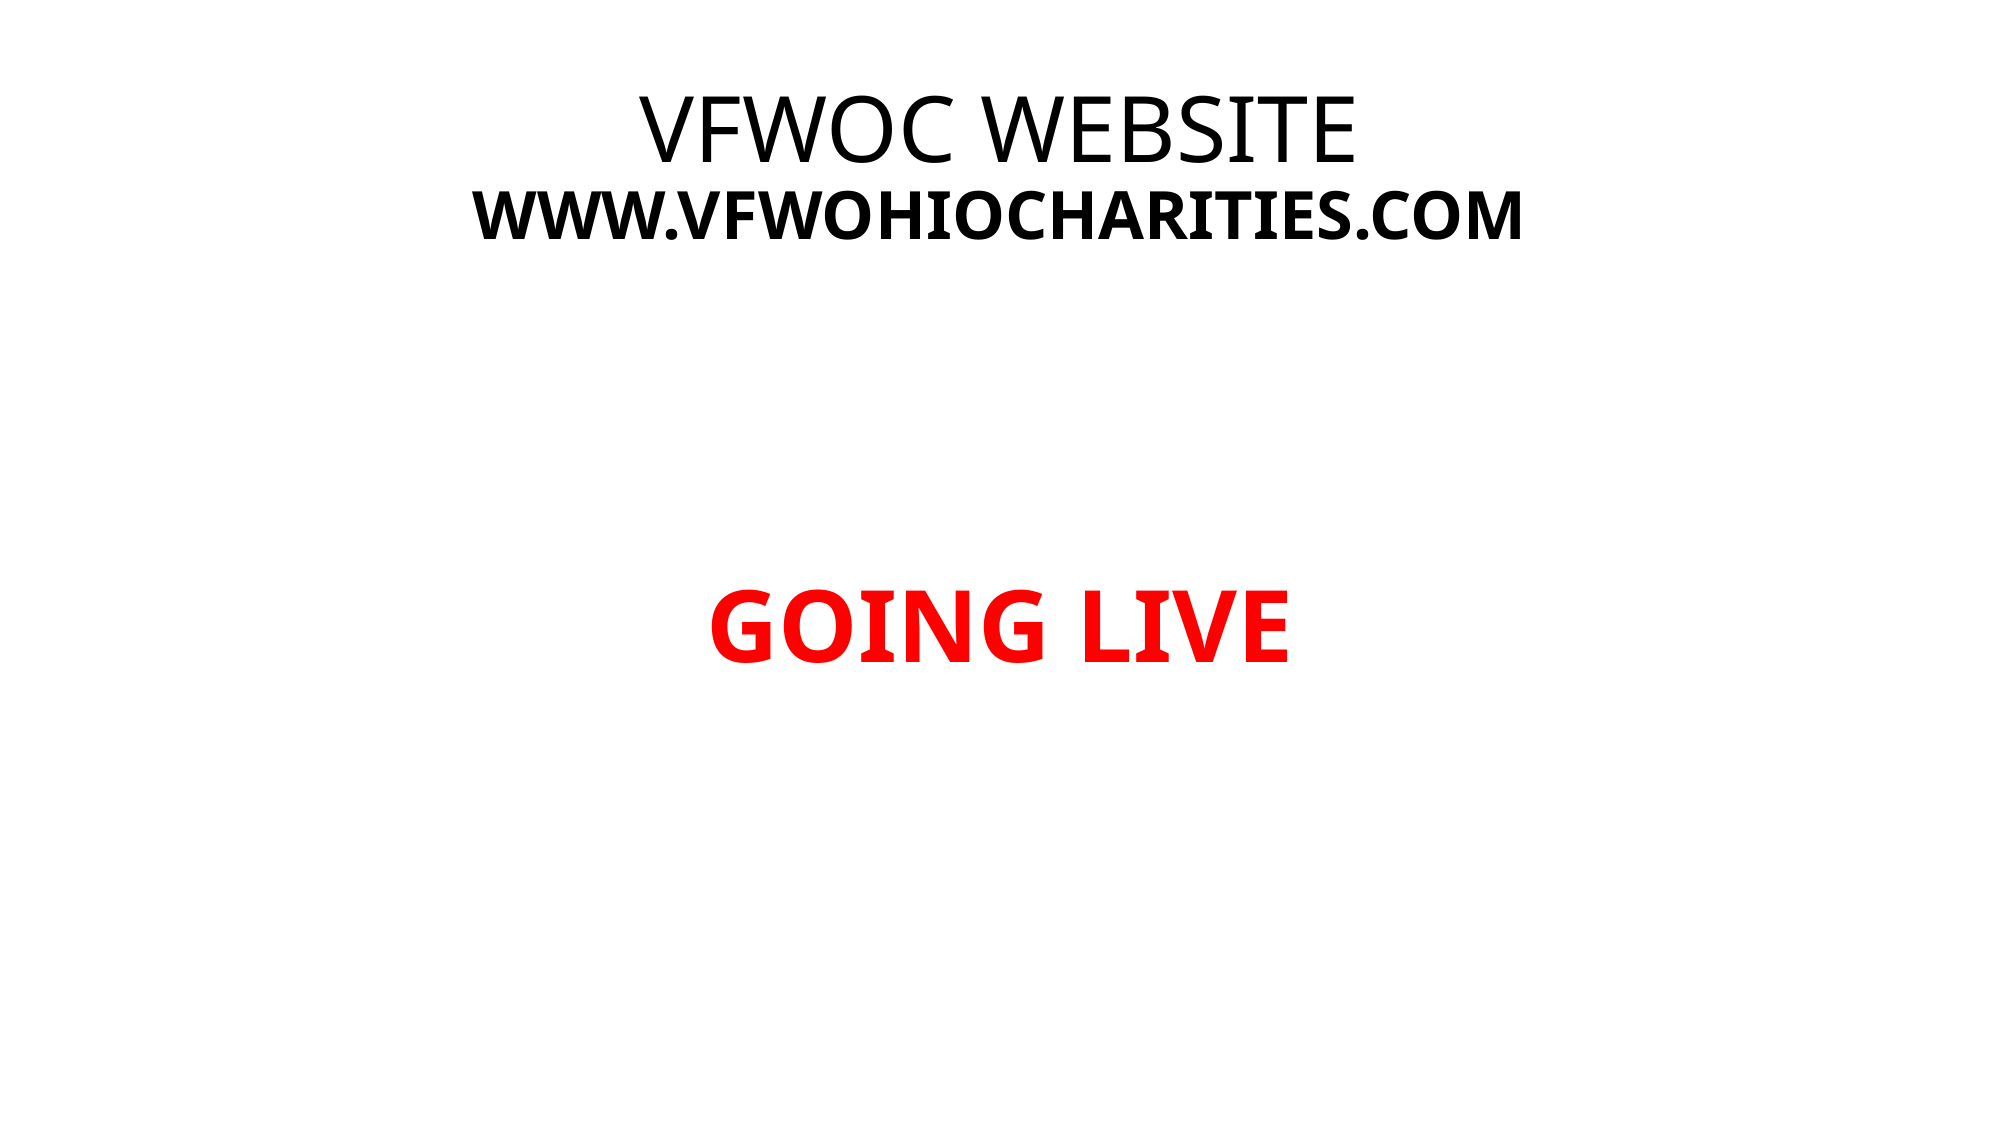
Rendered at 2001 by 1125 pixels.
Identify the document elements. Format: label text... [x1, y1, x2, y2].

title VFWOC WEBSITE WWW.VFWOHIOCHARITIES.COM [137, 59, 1863, 278]
list GOING LIVE [137, 299, 1863, 1014]
